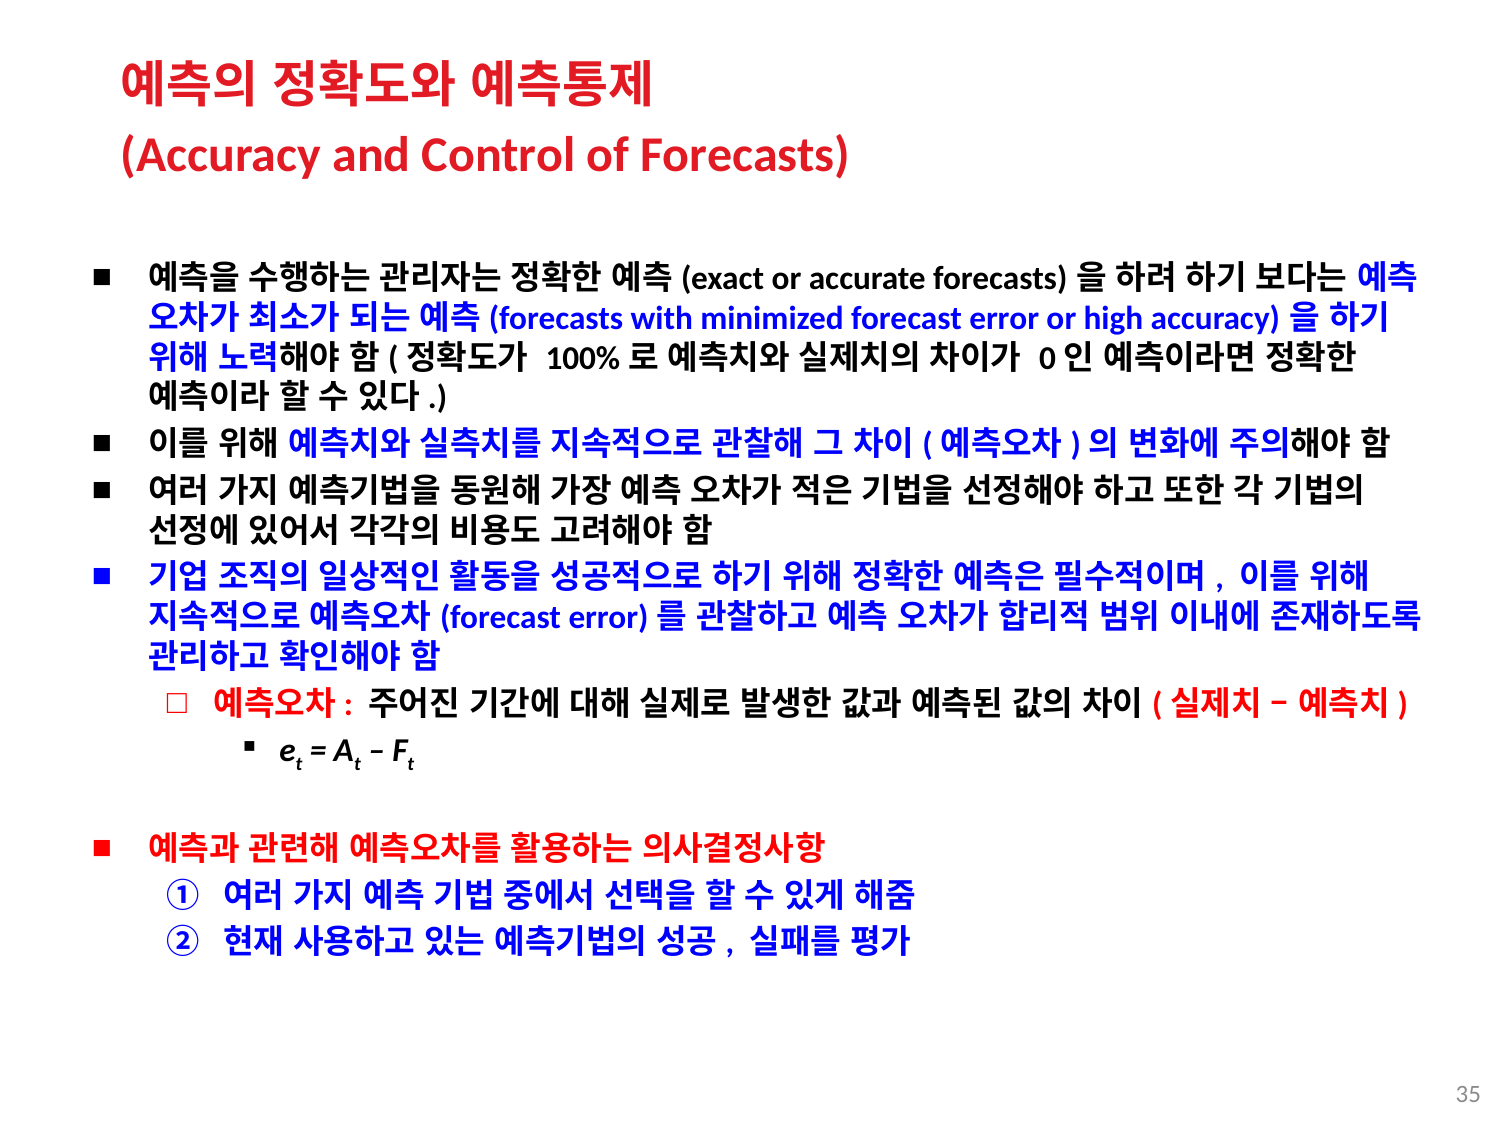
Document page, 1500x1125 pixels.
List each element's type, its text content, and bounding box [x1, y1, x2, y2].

slide_number 35 [1103, 1062, 1497, 1123]
list 예측을 수행하는 관리자는 정확한 예측(exact or accurate forecasts)을 하려 하기 보다는 예측 오차가 최소가 되는 예측(forecasts with minimized forecast error or high accuracy)을 하기 위해 노력해야 함(정확도가 100%로 예측치와 실제치의 차이가 0인 예측이라면 정확한 예측이라 할 수 있다.) 이를 위해 예측치와 실측치를 지속적으로 관찰해 그 차이(예측오차)의 변화에 주의해야 함 여러 가지 예측기법을 동원해 가장 예측 오차가 적은 기법을 선정해야 하고 또한 각 기법의 선정에 있어서 각각의 비용도 고려해야 함 기업 조직의 일상적인 활동을 성공적으로 하기 위해 정확한 예측은 필수적이며, 이를 위해 지속적으로 예측오차(forecast error)를 관찰하고 예측 오차가 합리적 범위 이내에 존재하도록 관리하고 확인해야 함 예측오차: 주어진 기간에 대해 실제로 발생한 값과 예측된 값의 차이(실제치 – 예측치) et = At – Ft 예측과 관련해 예측오차를 활용하는 의사결정사항 여러 가지 예측 기법 중에서 선택을 할 수 있게 해줌 현재 사용하고 있는 예측기법의 성공, 실패를 평가 [91, 255, 1459, 1063]
list 예측의 정확도와 예측통제 (Accuracy and Control of Forecasts) [120, 35, 1316, 199]
